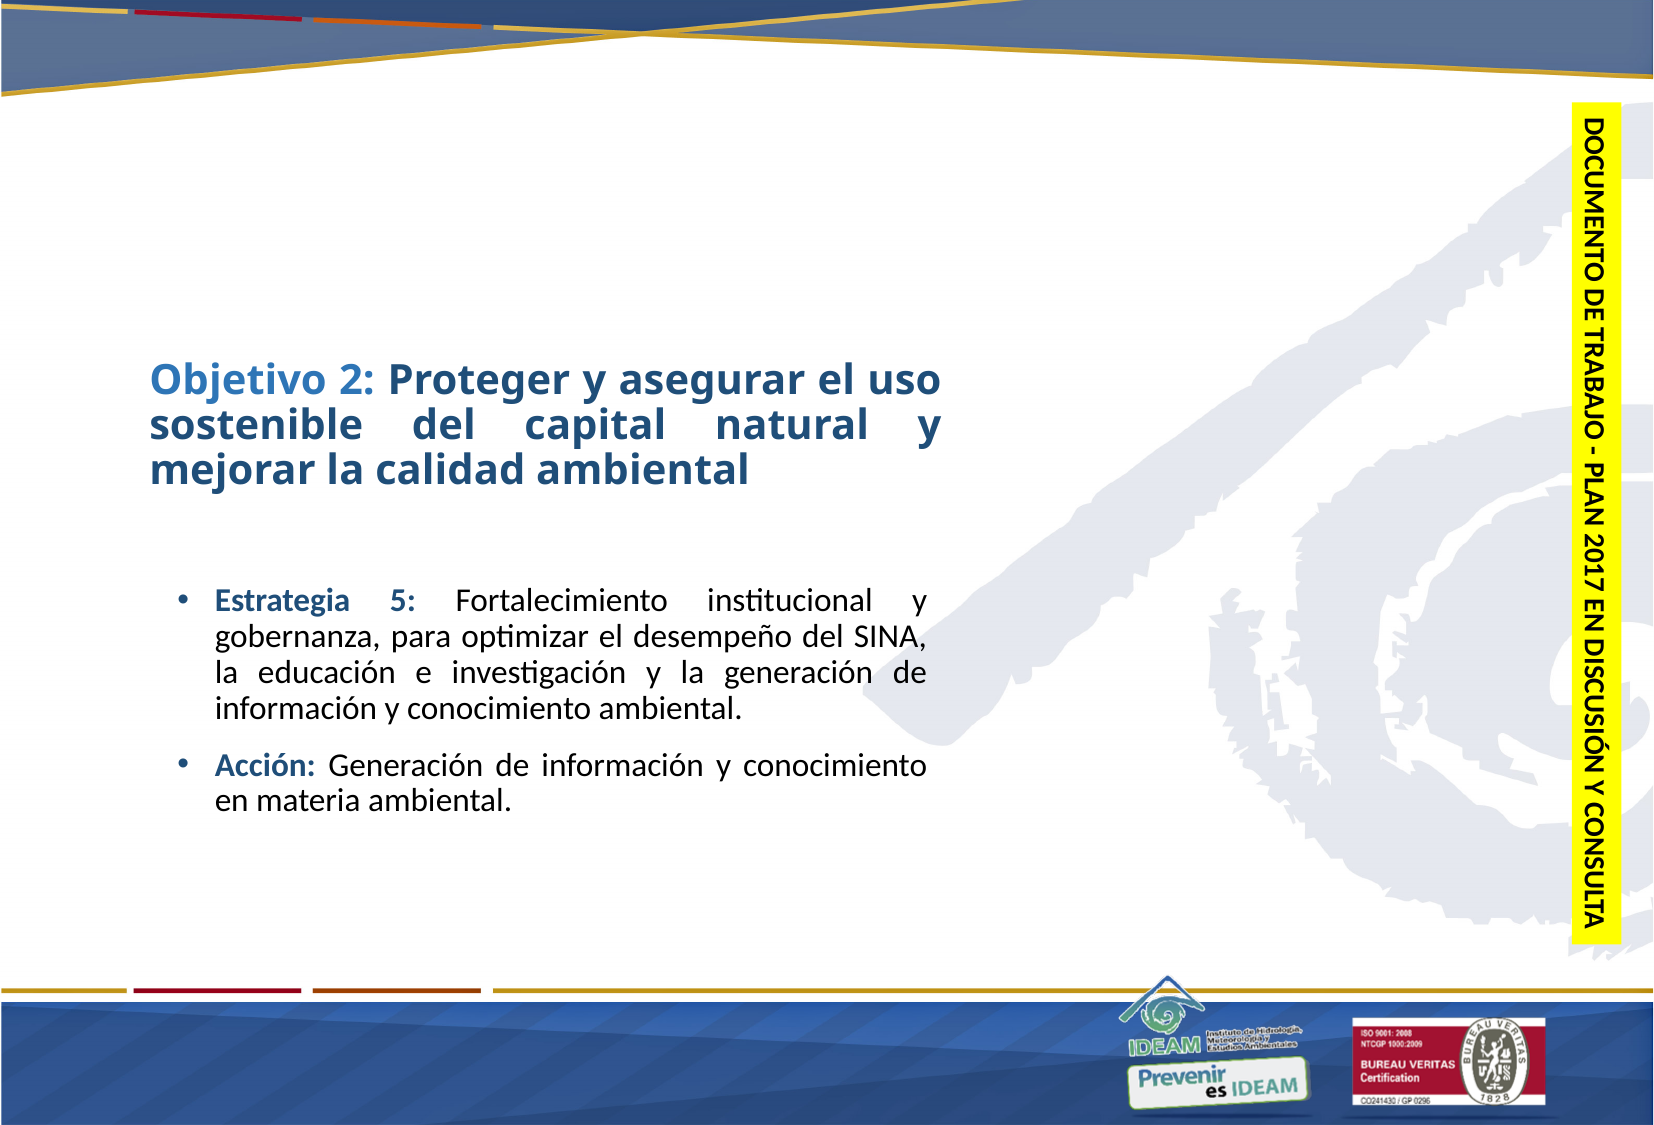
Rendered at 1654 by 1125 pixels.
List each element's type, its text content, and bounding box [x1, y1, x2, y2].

text_box Estrategia 5: Fortalecimiento institucional y gobernanza, para optimizar el desempeño del SINA, la educación e investigación y la generación de información y conocimiento ambiental. Acción: Generación de información y conocimiento en materia ambiental. [162, 575, 943, 881]
text_box Objetivo 2: Proteger y asegurar el uso sostenible del capital natural y mejorar la calidad ambiental [134, 355, 957, 498]
picture [0, 0, 1654, 1125]
